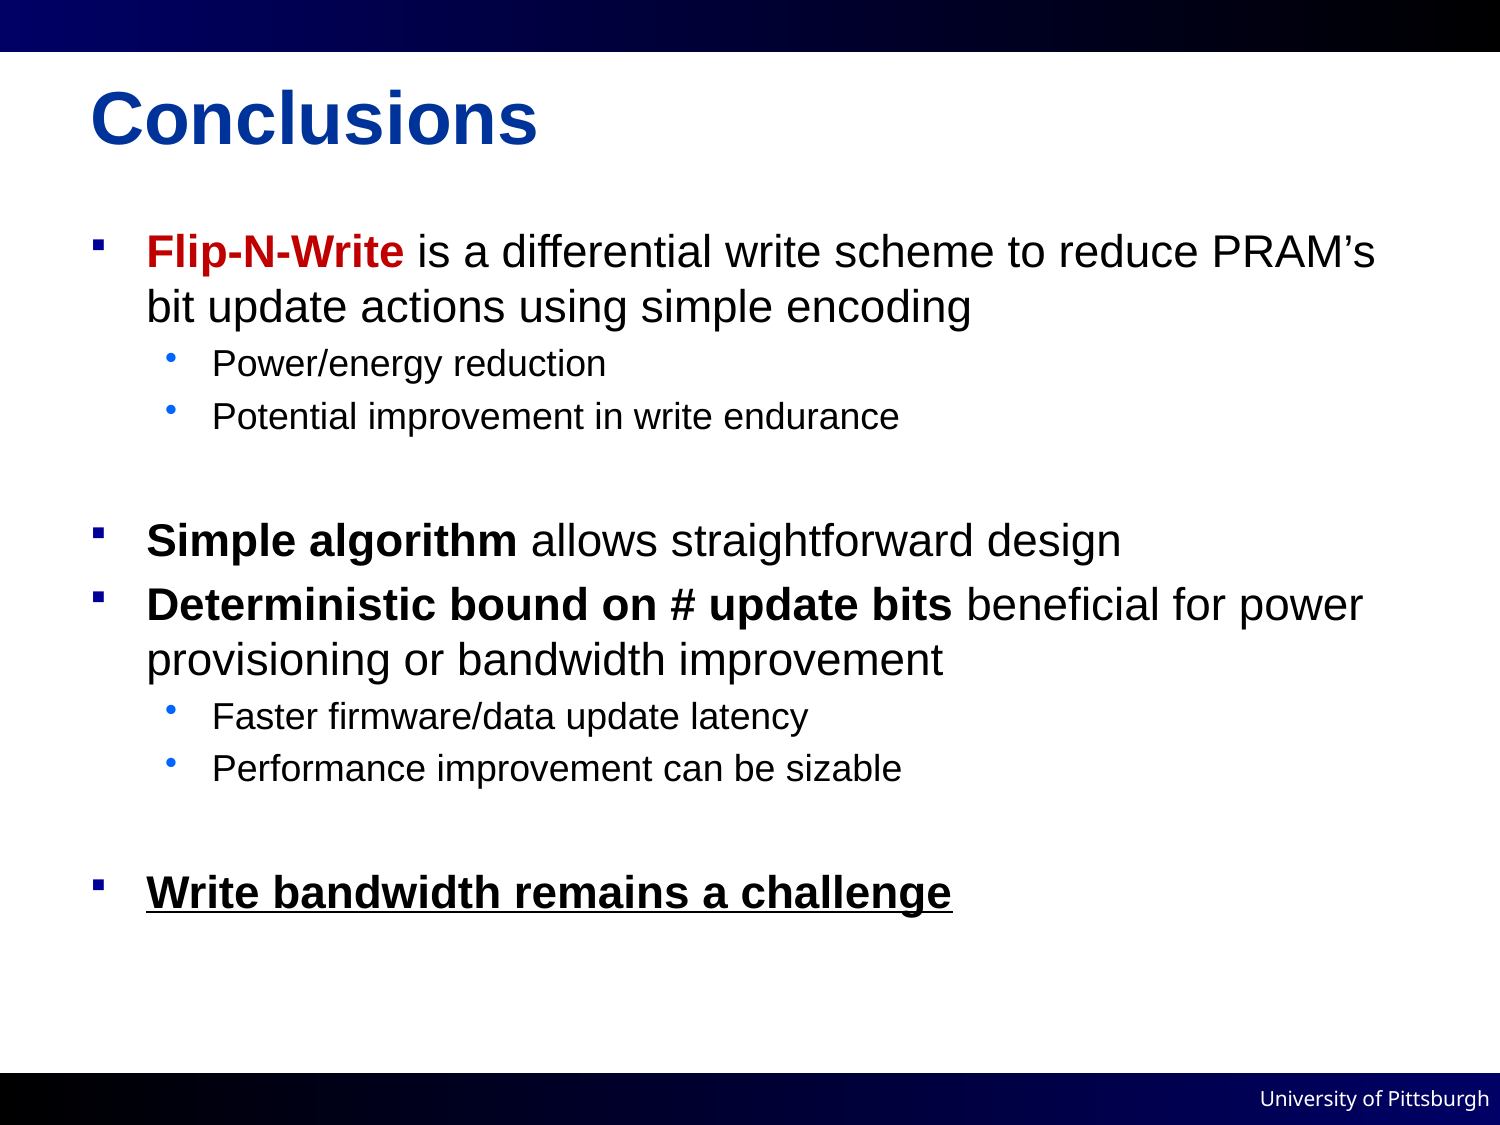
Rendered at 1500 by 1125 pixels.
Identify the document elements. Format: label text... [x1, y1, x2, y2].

list Flip-N-Write is a differential write scheme to reduce PRAM’s bit update actions using simple encoding Power/energy reduction Potential improvement in write endurance Simple algorithm allows straightforward design Deterministic bound on # update bits beneficial for power provisioning or bandwidth improvement Faster firmware/data update latency Performance improvement can be sizable Write bandwidth remains a challenge [74, 214, 1426, 1026]
title Conclusions [74, 20, 1426, 209]
